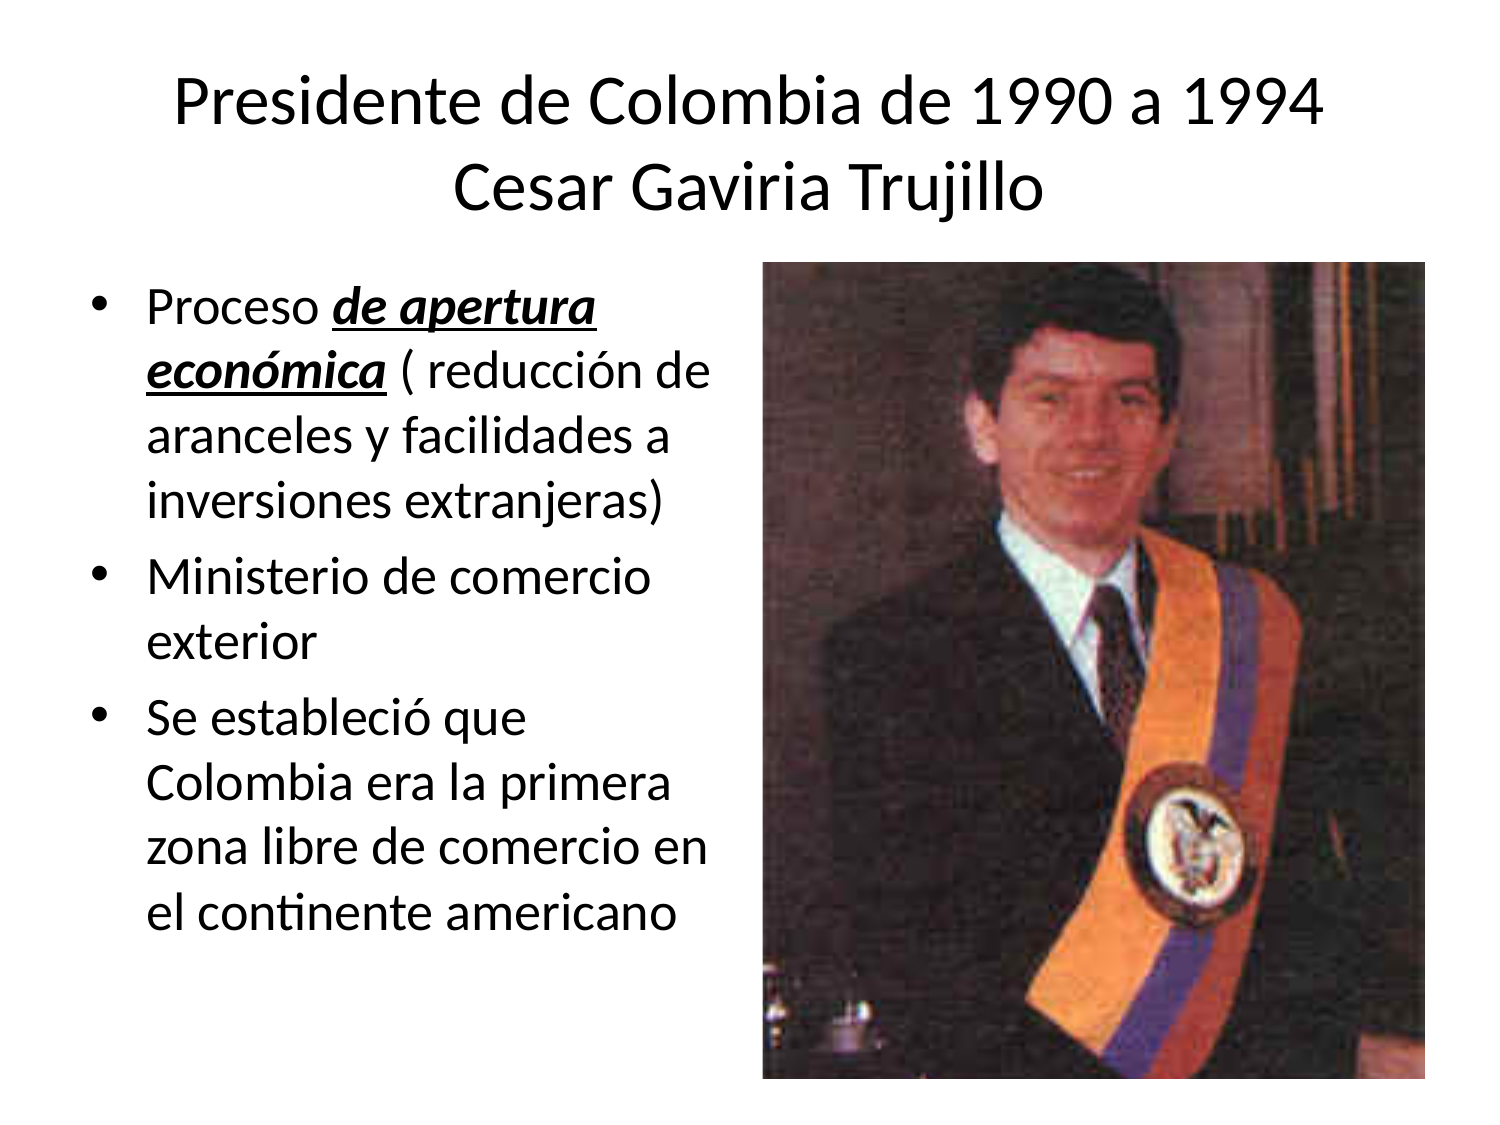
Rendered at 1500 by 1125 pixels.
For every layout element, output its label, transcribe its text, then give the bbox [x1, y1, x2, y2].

title Presidente de Colombia de 1990 a 1994 Cesar Gaviria Trujillo [75, 45, 1425, 233]
list Proceso de apertura económica ( reducción de aranceles y facilidades a inversiones extranjeras) Ministerio de comercio exterior Se estableció que Colombia era la primera zona libre de comercio en el continente americano [75, 262, 738, 1005]
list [762, 262, 1426, 1080]
